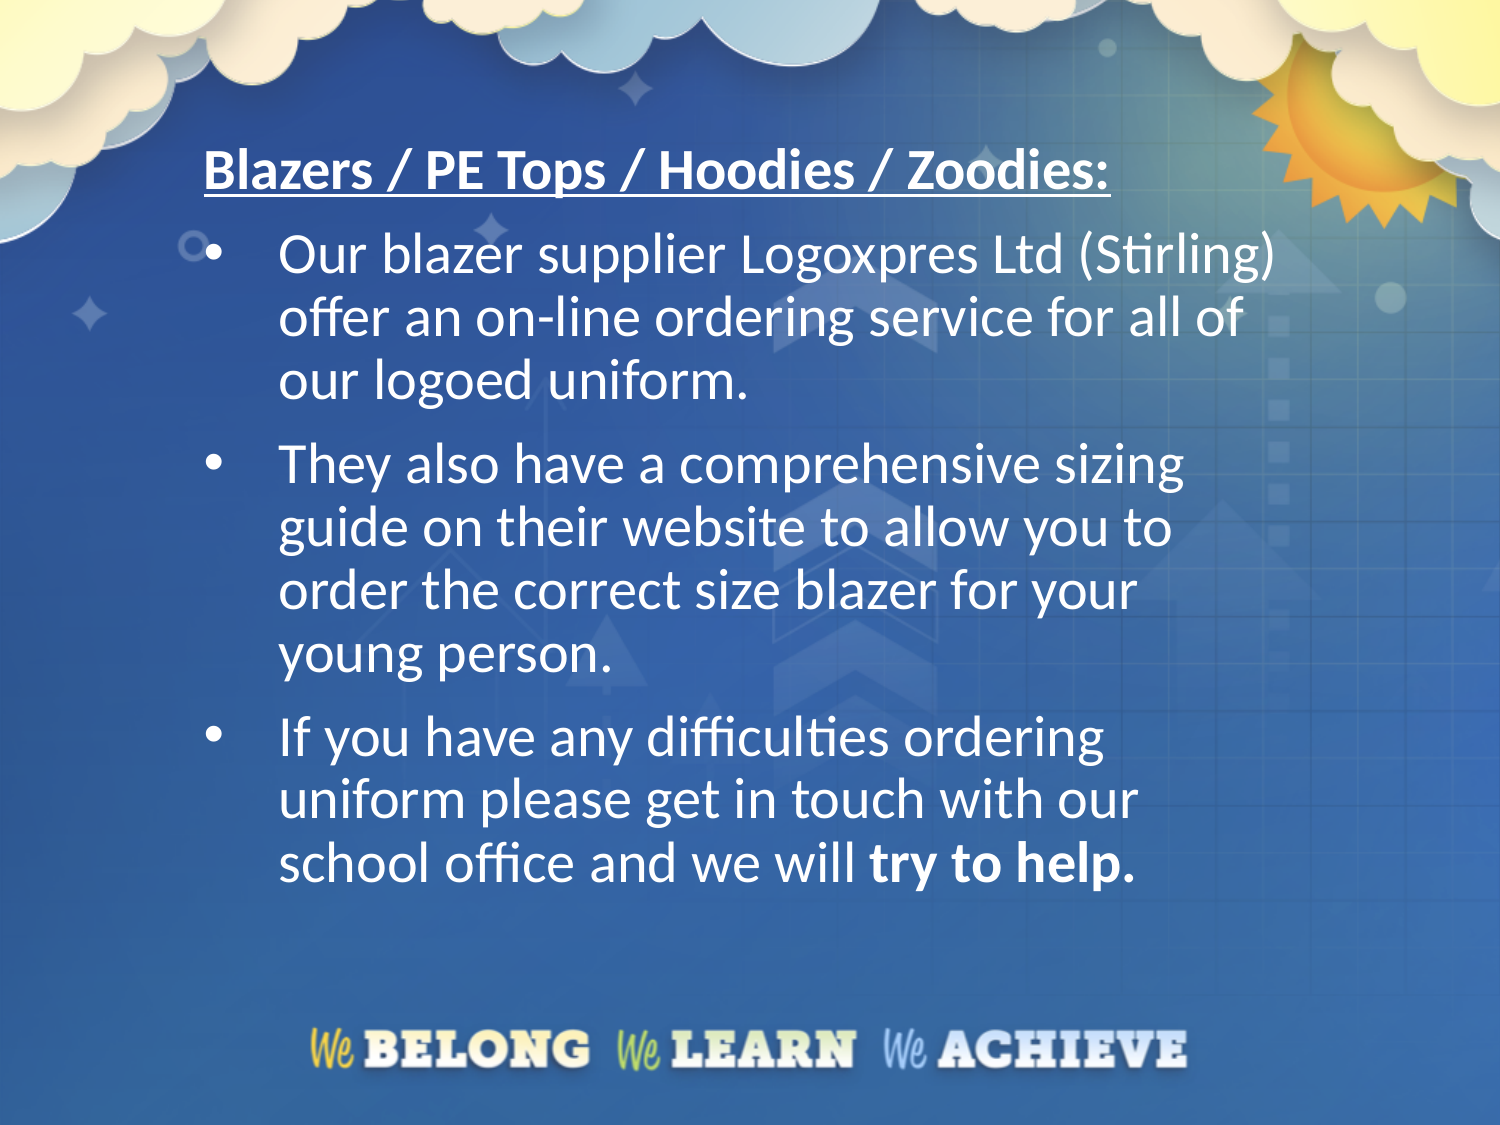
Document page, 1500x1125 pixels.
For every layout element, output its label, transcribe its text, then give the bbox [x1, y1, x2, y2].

picture [0, 0, 1500, 1125]
list Blazers / PE Tops / Hoodies / Zoodies: Our blazer supplier Logoxpres Ltd (Stirling) offer an on-line ordering service for all of our logoed uniform. They also have a comprehensive sizing guide on their website to allow you to order the correct size blazer for your young person. If you have any difficulties ordering uniform please get in touch with our school office and we will try to help. [188, 132, 1312, 665]
